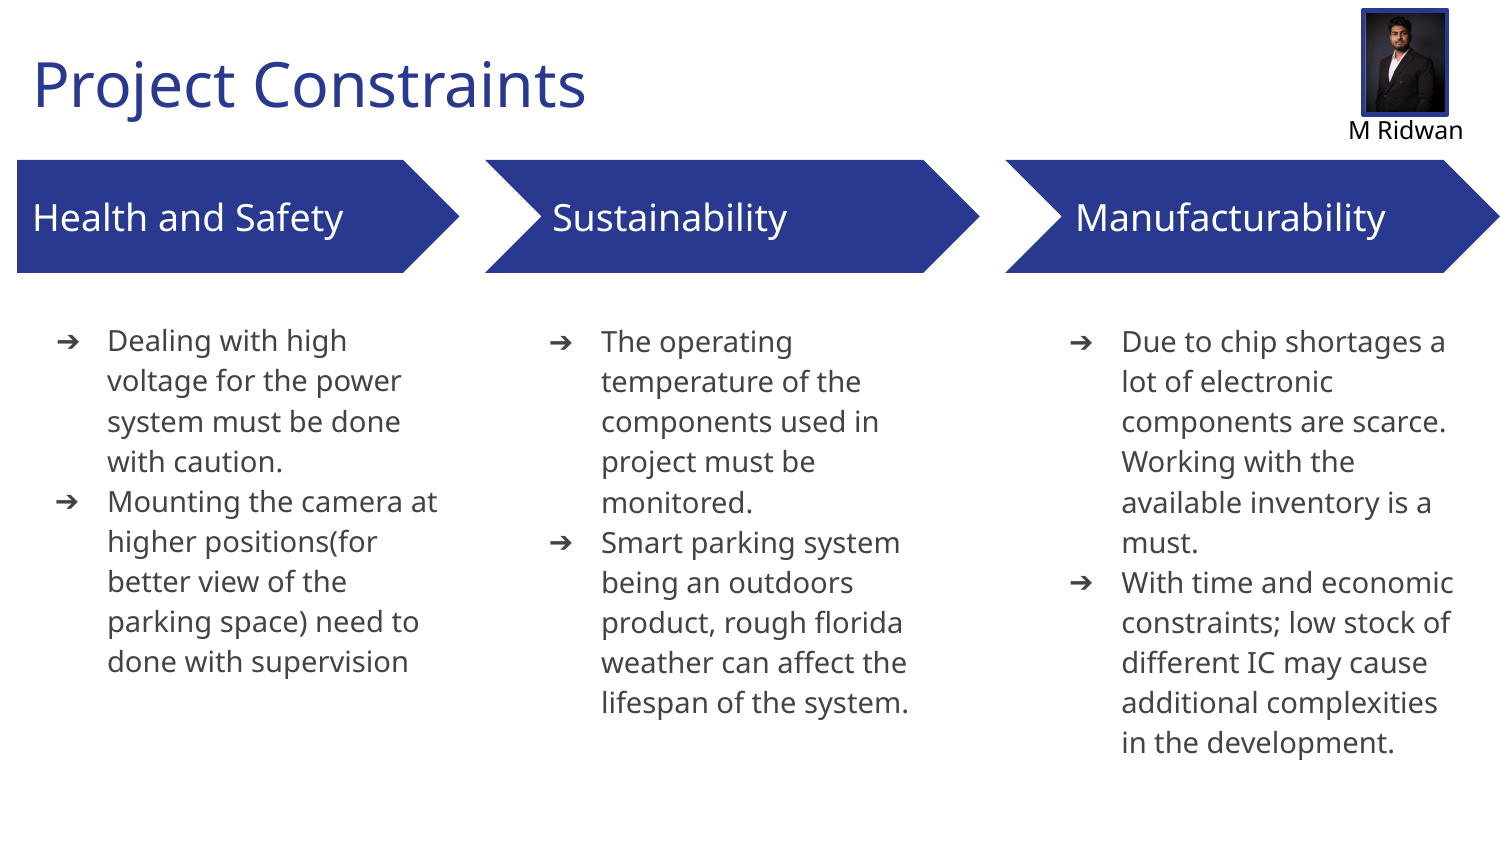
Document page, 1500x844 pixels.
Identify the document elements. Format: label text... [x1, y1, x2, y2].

list The operating temperature of the components used in project must be monitored. Smart parking system being an outdoors product, rough florida weather can affect the lifespan of the system. [511, 303, 954, 844]
list Dealing with high voltage for the power system must be done with caution. Mounting the camera at higher positions(for better view of the parking space) need to done with supervision [17, 302, 460, 844]
list Health and Safety [17, 187, 422, 246]
text_box [1005, 159, 1500, 273]
text_box [485, 159, 980, 273]
text_box [17, 159, 460, 273]
picture [1365, 12, 1445, 113]
list Manufacturability [1060, 187, 1465, 246]
text_box M Ridwan [1317, 99, 1495, 160]
title Project Constraints [17, 30, 1359, 130]
list Due to chip shortages a lot of electronic components are scarce. Working with the available inventory is a must. With time and economic constraints; low stock of different IC may cause additional complexities in the development. [1031, 303, 1475, 844]
list Sustainability [537, 187, 942, 246]
